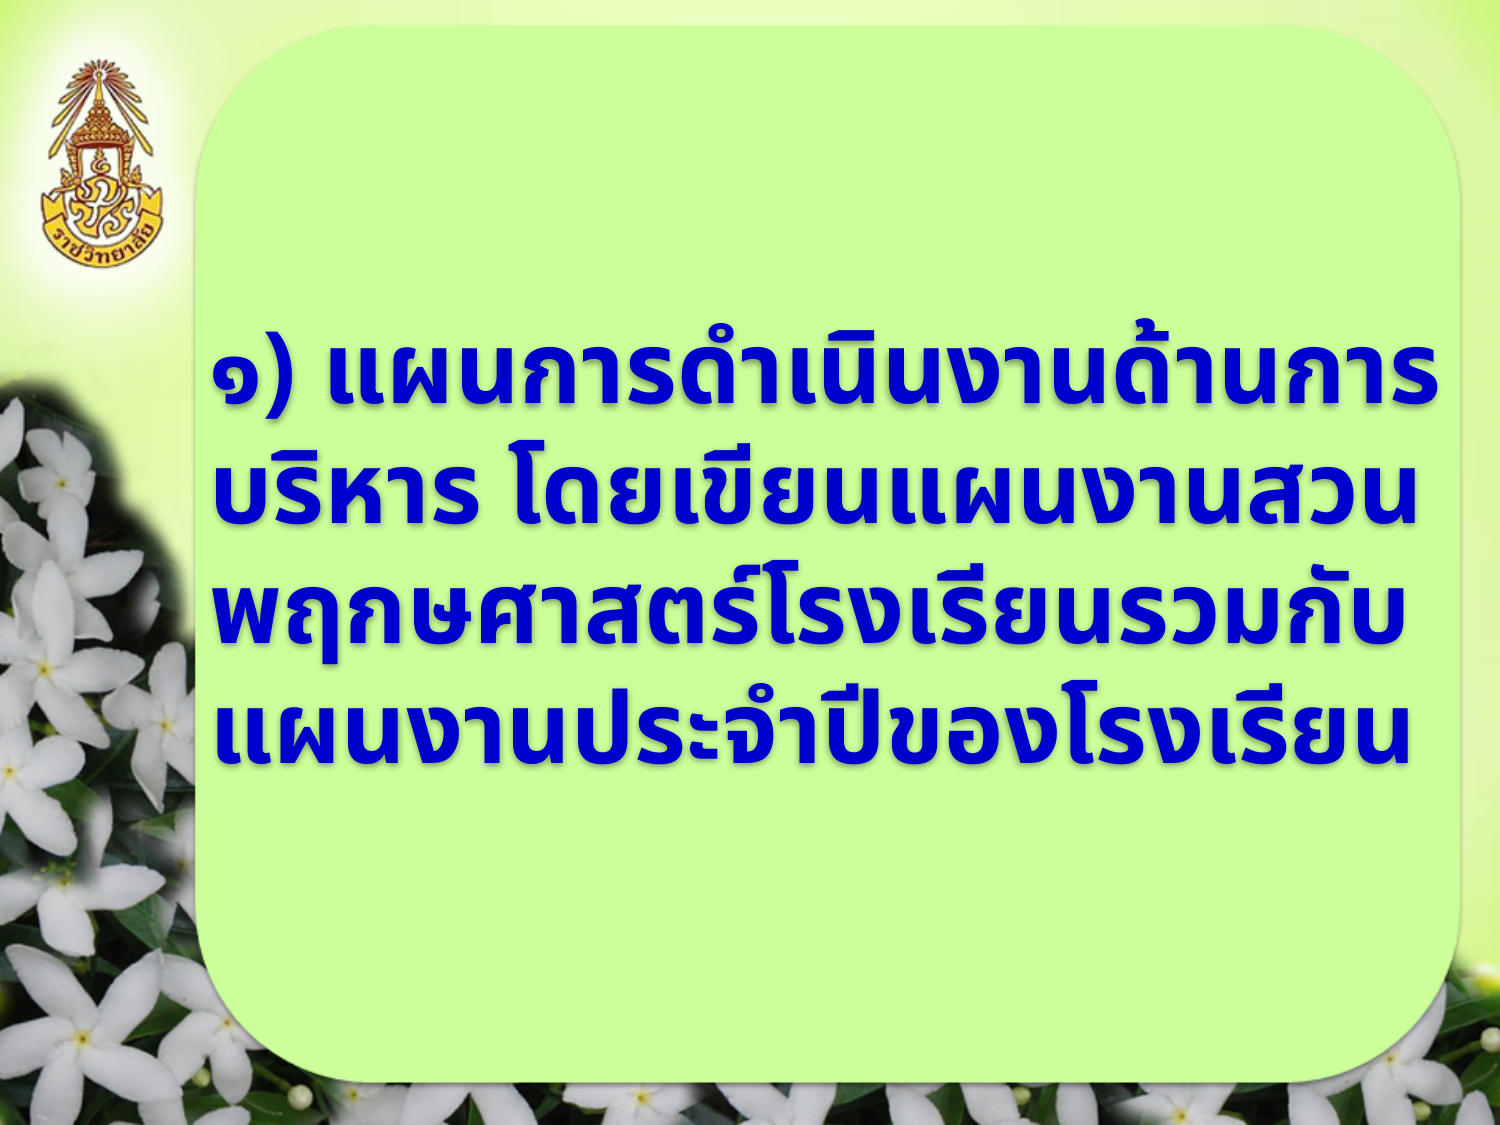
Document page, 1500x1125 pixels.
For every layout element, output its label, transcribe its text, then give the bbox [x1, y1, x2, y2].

picture [0, 0, 1500, 1125]
text_box ๑) แผนการดำเนินงานด้านการบริหาร โดยเขียนแผนงานสวนพฤกษศาสตร์โรงเรียนรวมกับแผนงานประจำปีของโรงเรียน [194, 418, 1459, 669]
